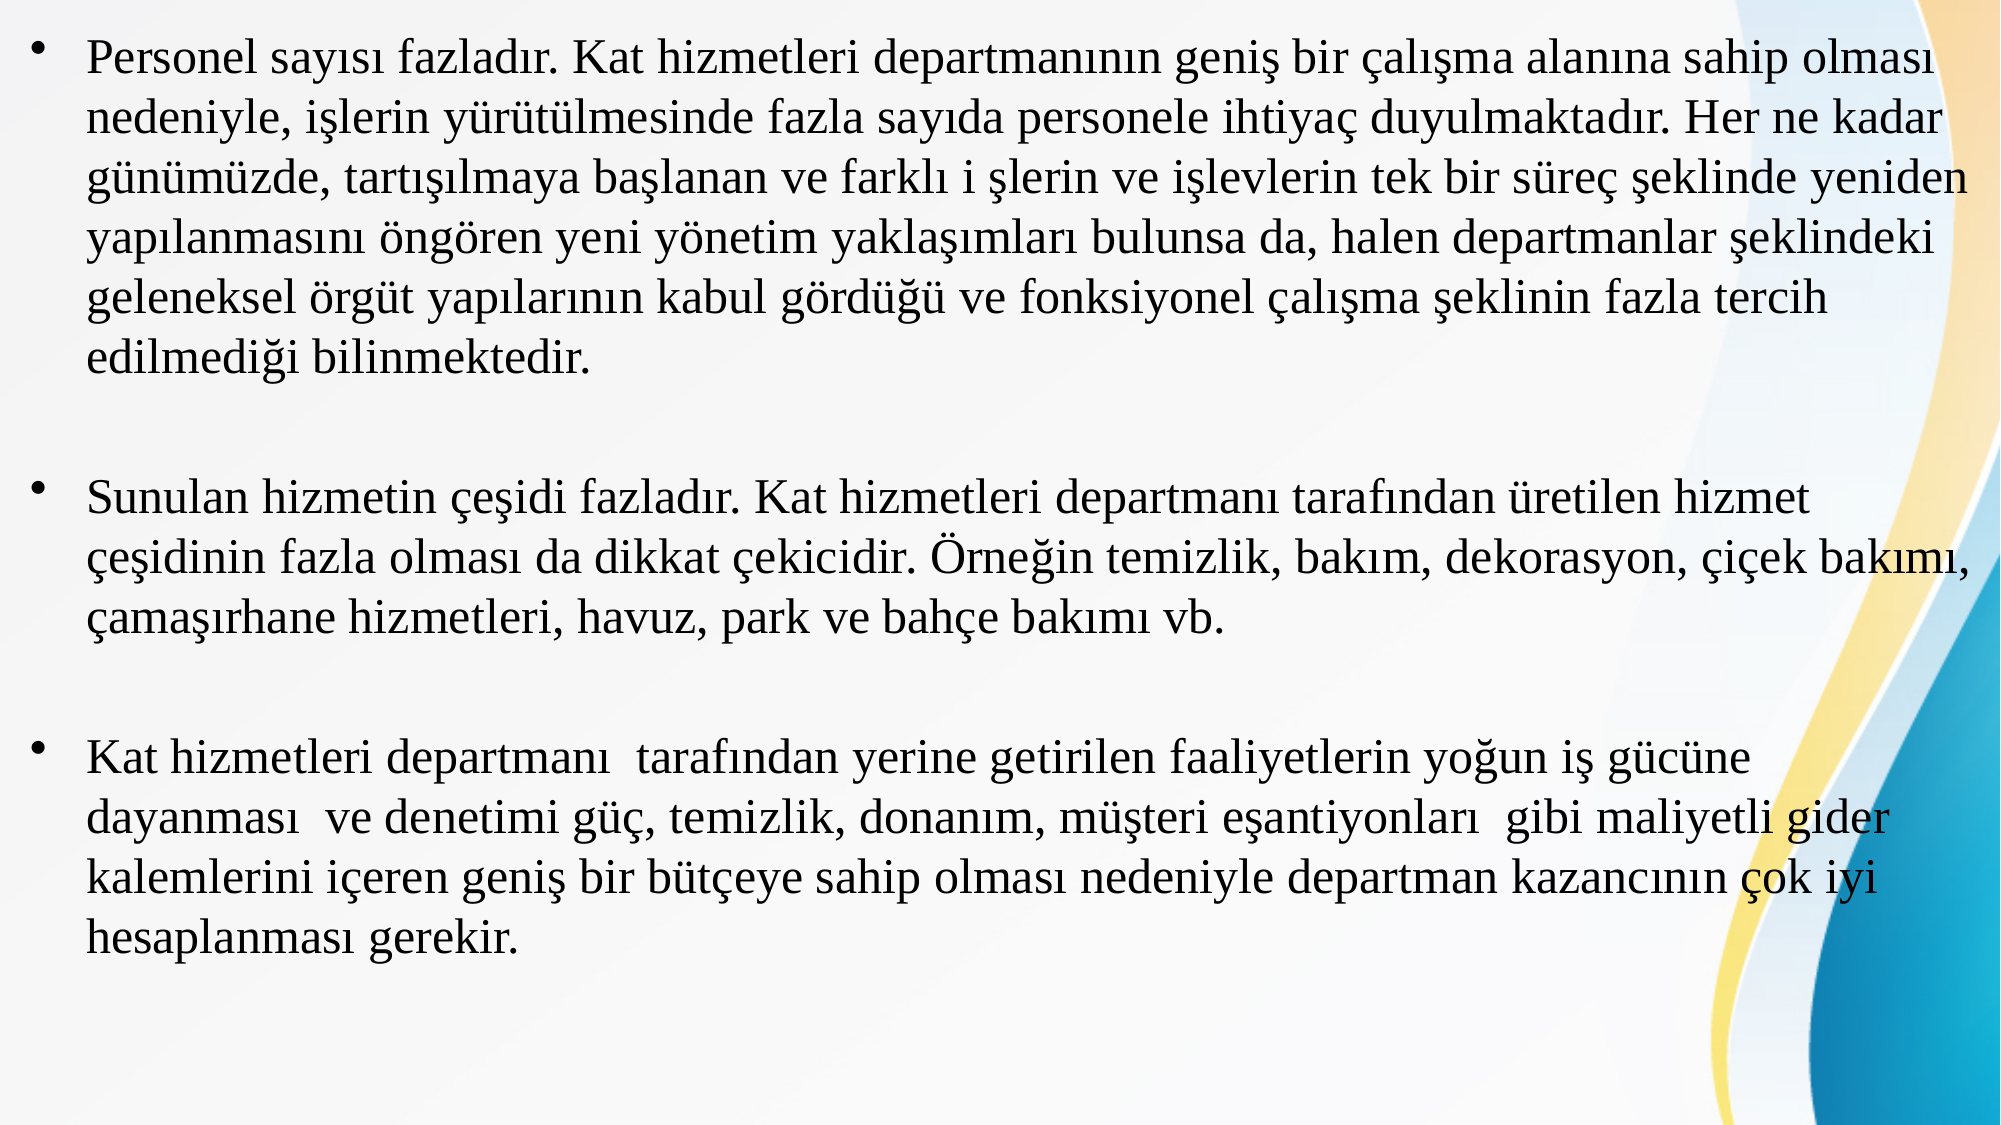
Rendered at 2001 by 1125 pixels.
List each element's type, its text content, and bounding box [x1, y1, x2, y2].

picture [1995, 1087, 2001, 1097]
list Personel sayısı fazladır. Kat hizmetleri departmanının geniş bir çalışma alanına sahip olması nedeniyle, işlerin yürütülmesinde fazla sayıda personele ihtiyaç duyulmaktadır. Her ne kadar günümüzde, tartışılmaya başlanan ve farklı i şlerin ve işlevlerin tek bir süreç şeklinde yeniden yapılanmasını öngören yeni yönetim yaklaşımları bulunsa da, halen departmanlar şeklindeki geleneksel örgüt yapılarının kabul gördüğü ve fonksiyonel çalışma şeklinin fazla tercih edilmediği bilinmektedir. Sunulan hizmetin çeşidi fazladır. Kat hizmetleri departmanı tarafından üretilen hizmet çeşidinin fazla olması da dikkat çekicidir. Örneğin temizlik, bakım, dekorasyon, çiçek bakımı, çamaşırhane hizmetleri, havuz, park ve bahçe bakımı vb. Kat hizmetleri departmanı tarafından yerine getirilen faaliyetlerin yoğun iş gücüne dayanması ve denetimi güç, temizlik, donanım, müşteri eşantiyonları gibi maliyetli gider kalemlerini içeren geniş bir bütçeye sahip olması nedeniyle departman kazancının çok iyi hesaplanması gerekir. [14, 15, 1995, 1111]
picture [0, 0, 2001, 1125]
